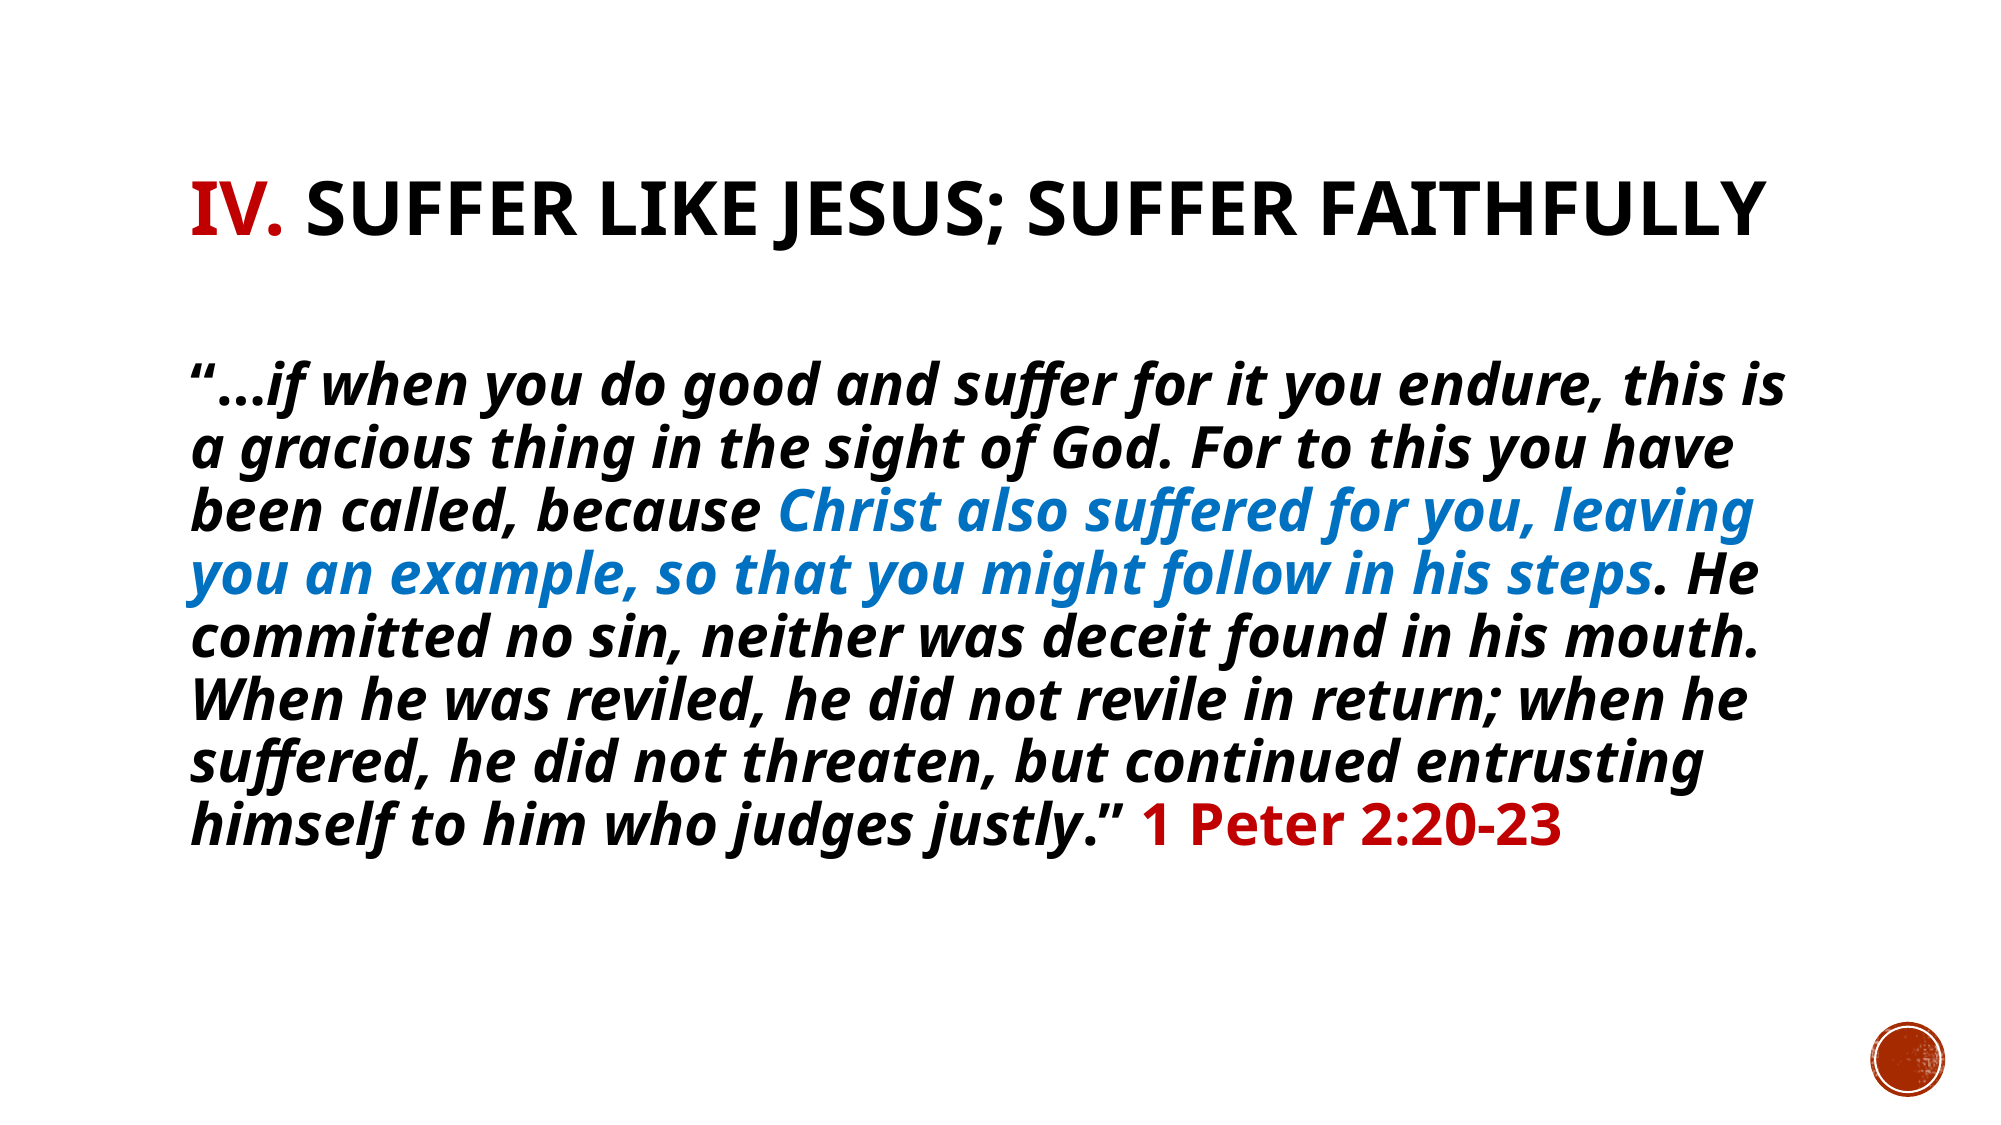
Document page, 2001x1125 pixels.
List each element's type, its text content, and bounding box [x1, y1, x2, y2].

list “…if when you do good and suffer for it you endure, this is a gracious thing in the sight of God. For to this you have been called, because Christ also suffered for you, leaving you an example, so that you might follow in his steps. He committed no sin, neither was deceit found in his mouth. When he was reviled, he did not revile in return; when he suffered, he did not threaten, but continued entrusting himself to him who judges justly.” 1 Peter 2:20-23 [175, 348, 1826, 1109]
title IV. Suffer like Jesus; Suffer Faithfully [175, 79, 1842, 344]
